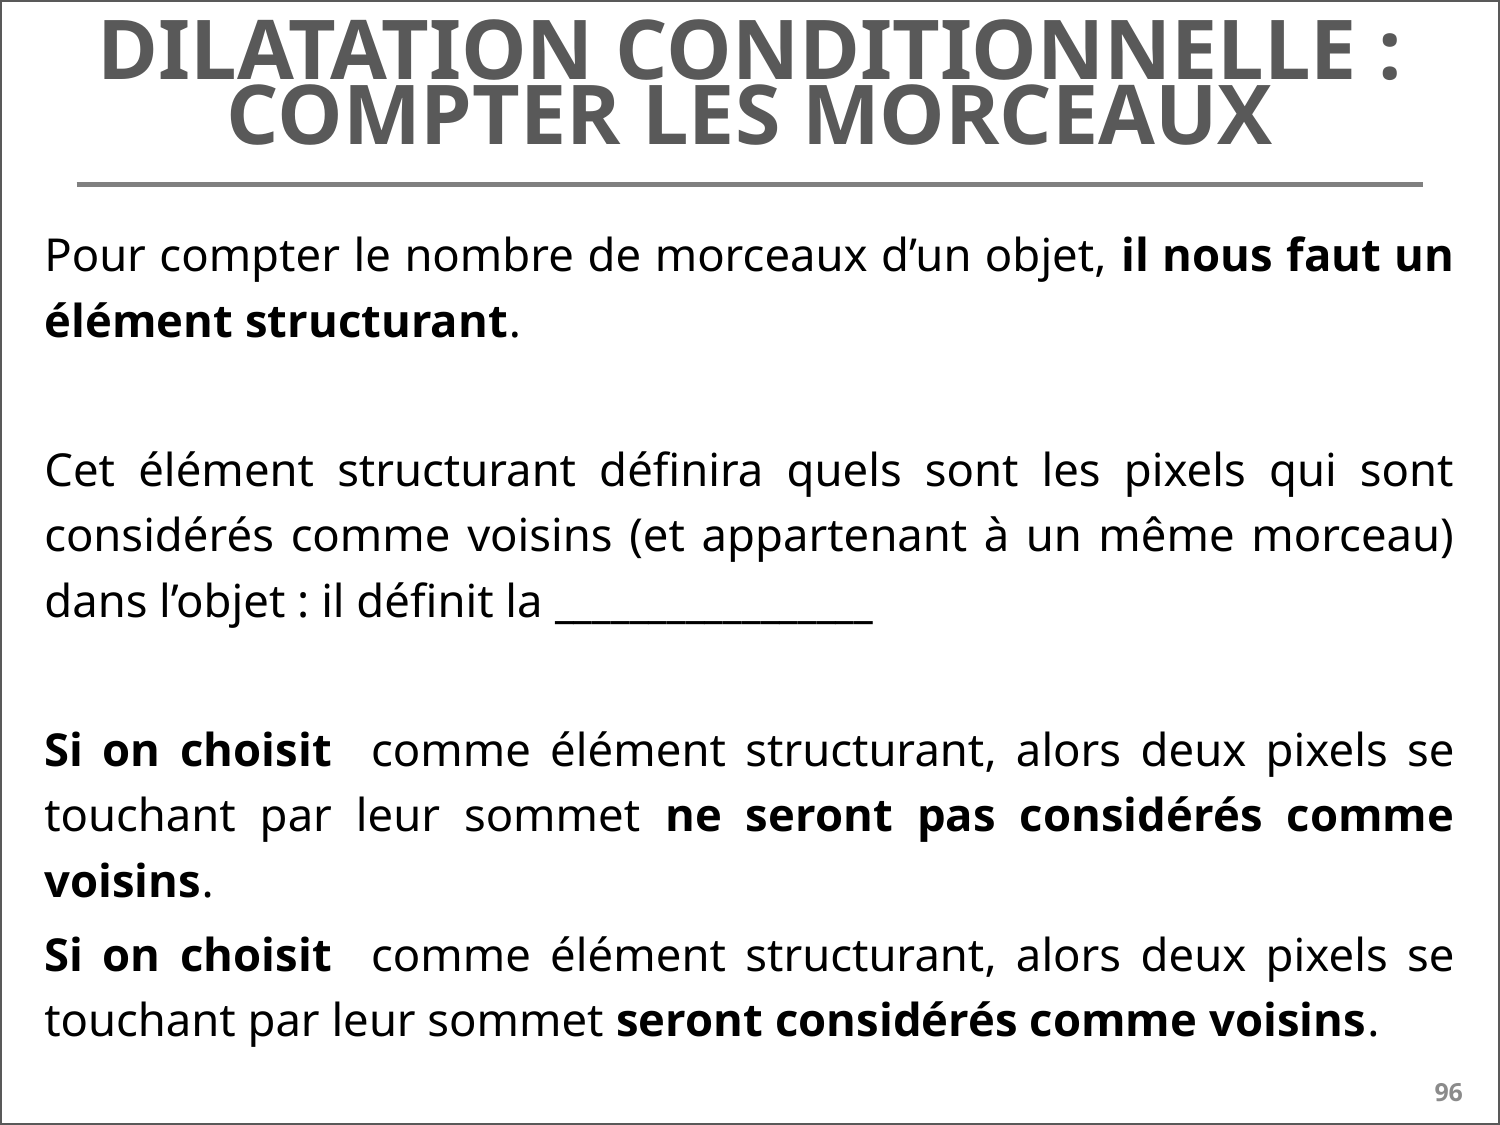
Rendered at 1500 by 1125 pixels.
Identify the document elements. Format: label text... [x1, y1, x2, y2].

slide_number 96 [1128, 1070, 1478, 1119]
title Dilatation conditionnelle : compter les morceaux [75, 19, 1425, 173]
